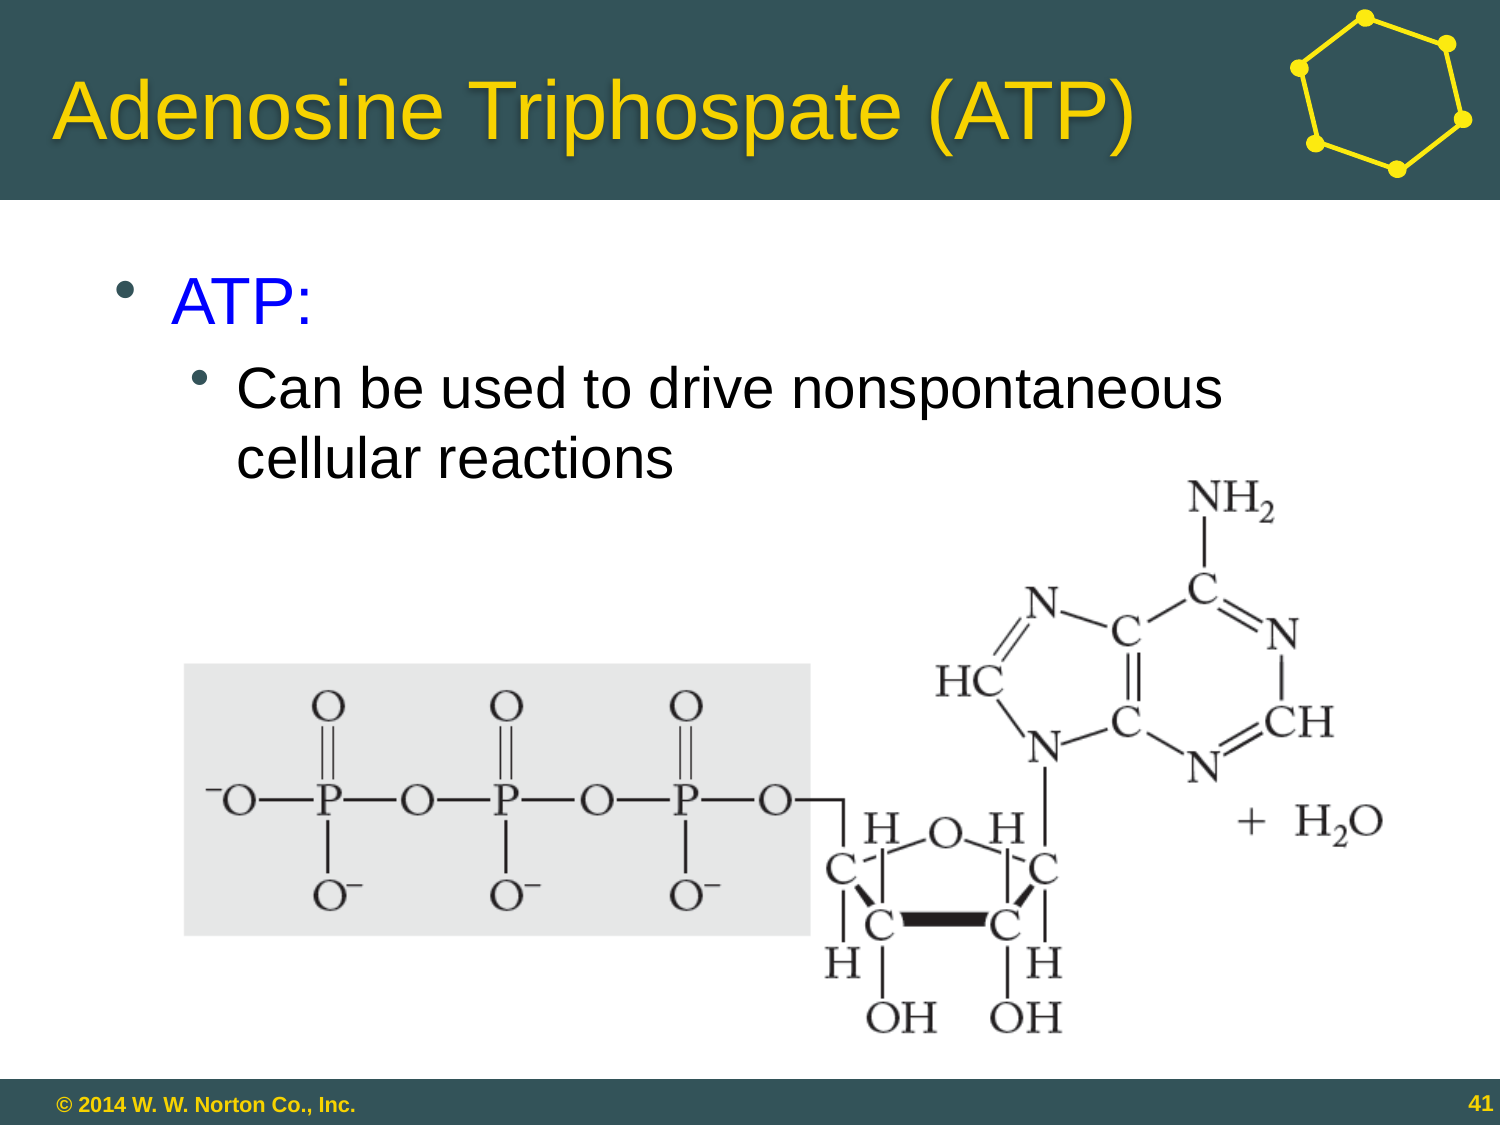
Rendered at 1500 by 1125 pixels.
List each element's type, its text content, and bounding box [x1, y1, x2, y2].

title Adenosine Triphospate (ATP) [37, 24, 1313, 188]
slide_number 18 - 41 [112, 1025, 275, 1100]
picture [177, 465, 1401, 1038]
list ATP: Can be used to drive nonspontaneous cellular reactions [99, 249, 1376, 501]
text_box 41 [1367, 1085, 1500, 1120]
